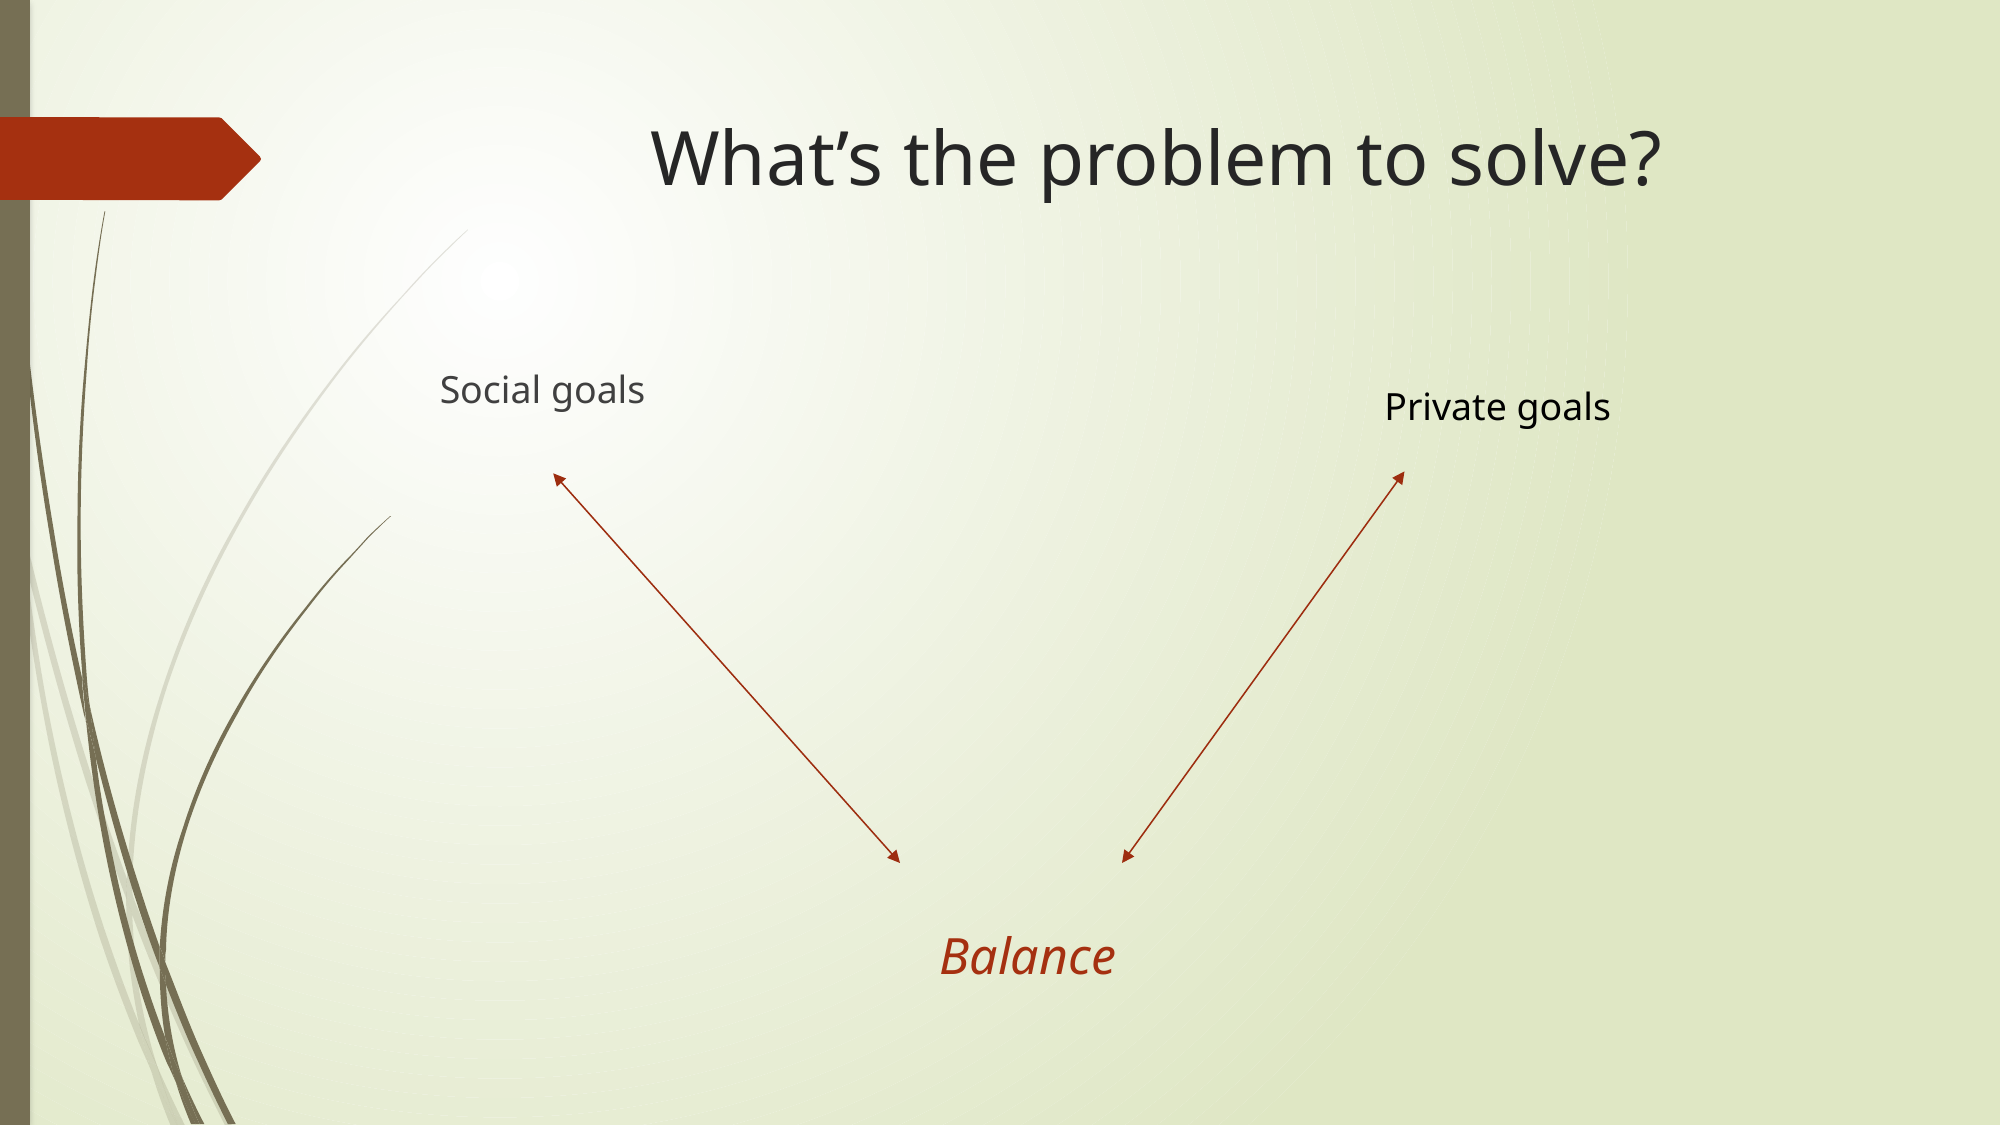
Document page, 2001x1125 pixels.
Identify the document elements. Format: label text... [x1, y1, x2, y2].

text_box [552, 473, 901, 864]
list Social goals [424, 358, 1888, 978]
title What’s the problem to solve? [425, 102, 1888, 313]
text_box Private goals [1369, 375, 1627, 436]
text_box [1121, 471, 1405, 864]
text_box Balance [924, 917, 1132, 993]
